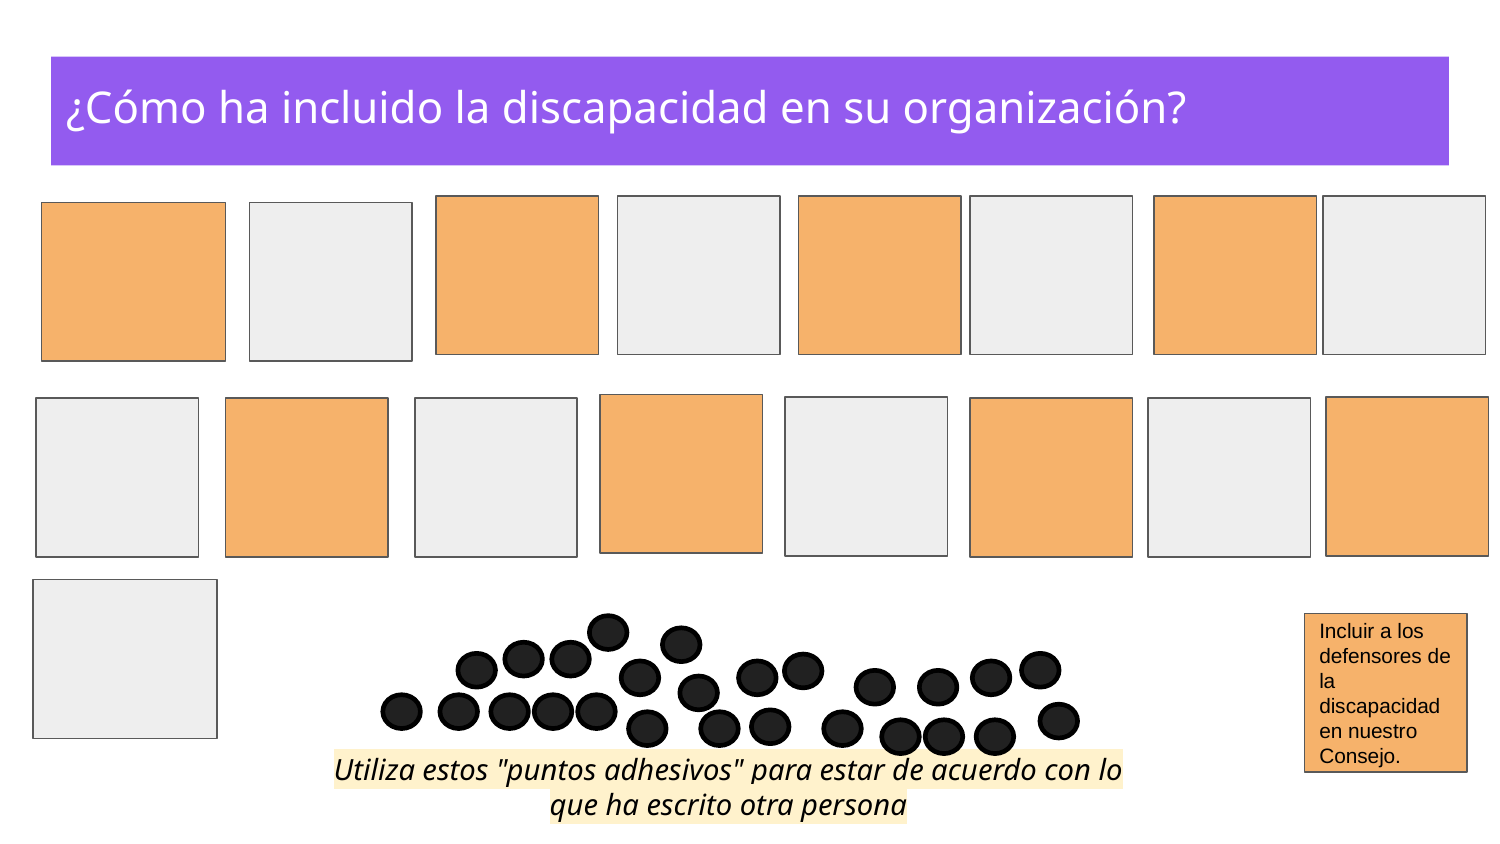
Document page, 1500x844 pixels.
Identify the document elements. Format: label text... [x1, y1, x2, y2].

text_box [751, 709, 790, 744]
text_box [785, 397, 948, 556]
text_box [551, 642, 590, 677]
text_box [1323, 195, 1486, 355]
text_box [970, 398, 1133, 557]
text_box [970, 195, 1133, 355]
text_box [662, 627, 701, 662]
text_box [700, 711, 739, 746]
text_box Incluir a los defensores de la discapacidad en nuestro Consejo. [1304, 613, 1467, 773]
text_box [577, 694, 616, 729]
text_box Utiliza estos "puntos adhesivos" para estar de acuerdo con lo que ha escrito otra persona [311, 736, 1146, 817]
text_box [382, 694, 421, 729]
text_box [35, 398, 199, 557]
text_box [534, 694, 572, 729]
text_box [1325, 397, 1489, 556]
text_box [738, 660, 777, 695]
text_box [1148, 398, 1311, 557]
text_box [919, 670, 957, 705]
text_box [439, 694, 478, 729]
title ¿Cómo ha incluido la discapacidad en su organización? [51, 56, 1449, 166]
text_box [1021, 653, 1060, 688]
text_box [457, 653, 496, 688]
text_box [41, 202, 226, 362]
text_box [1039, 704, 1078, 739]
text_box [490, 694, 529, 729]
text_box [881, 719, 920, 754]
text_box [621, 660, 659, 695]
text_box [925, 719, 963, 754]
text_box [436, 195, 599, 355]
text_box [784, 654, 822, 688]
text_box [798, 195, 962, 355]
text_box [504, 642, 543, 677]
text_box [225, 398, 388, 557]
text_box [976, 719, 1014, 754]
text_box [628, 711, 667, 746]
text_box [589, 615, 627, 650]
text_box [1153, 195, 1317, 355]
text_box [972, 660, 1010, 695]
text_box [679, 676, 718, 710]
text_box [600, 394, 763, 554]
text_box [33, 579, 217, 739]
text_box [856, 670, 894, 705]
text_box [249, 202, 412, 362]
text_box [823, 711, 862, 746]
text_box [617, 195, 780, 355]
text_box [414, 398, 578, 557]
